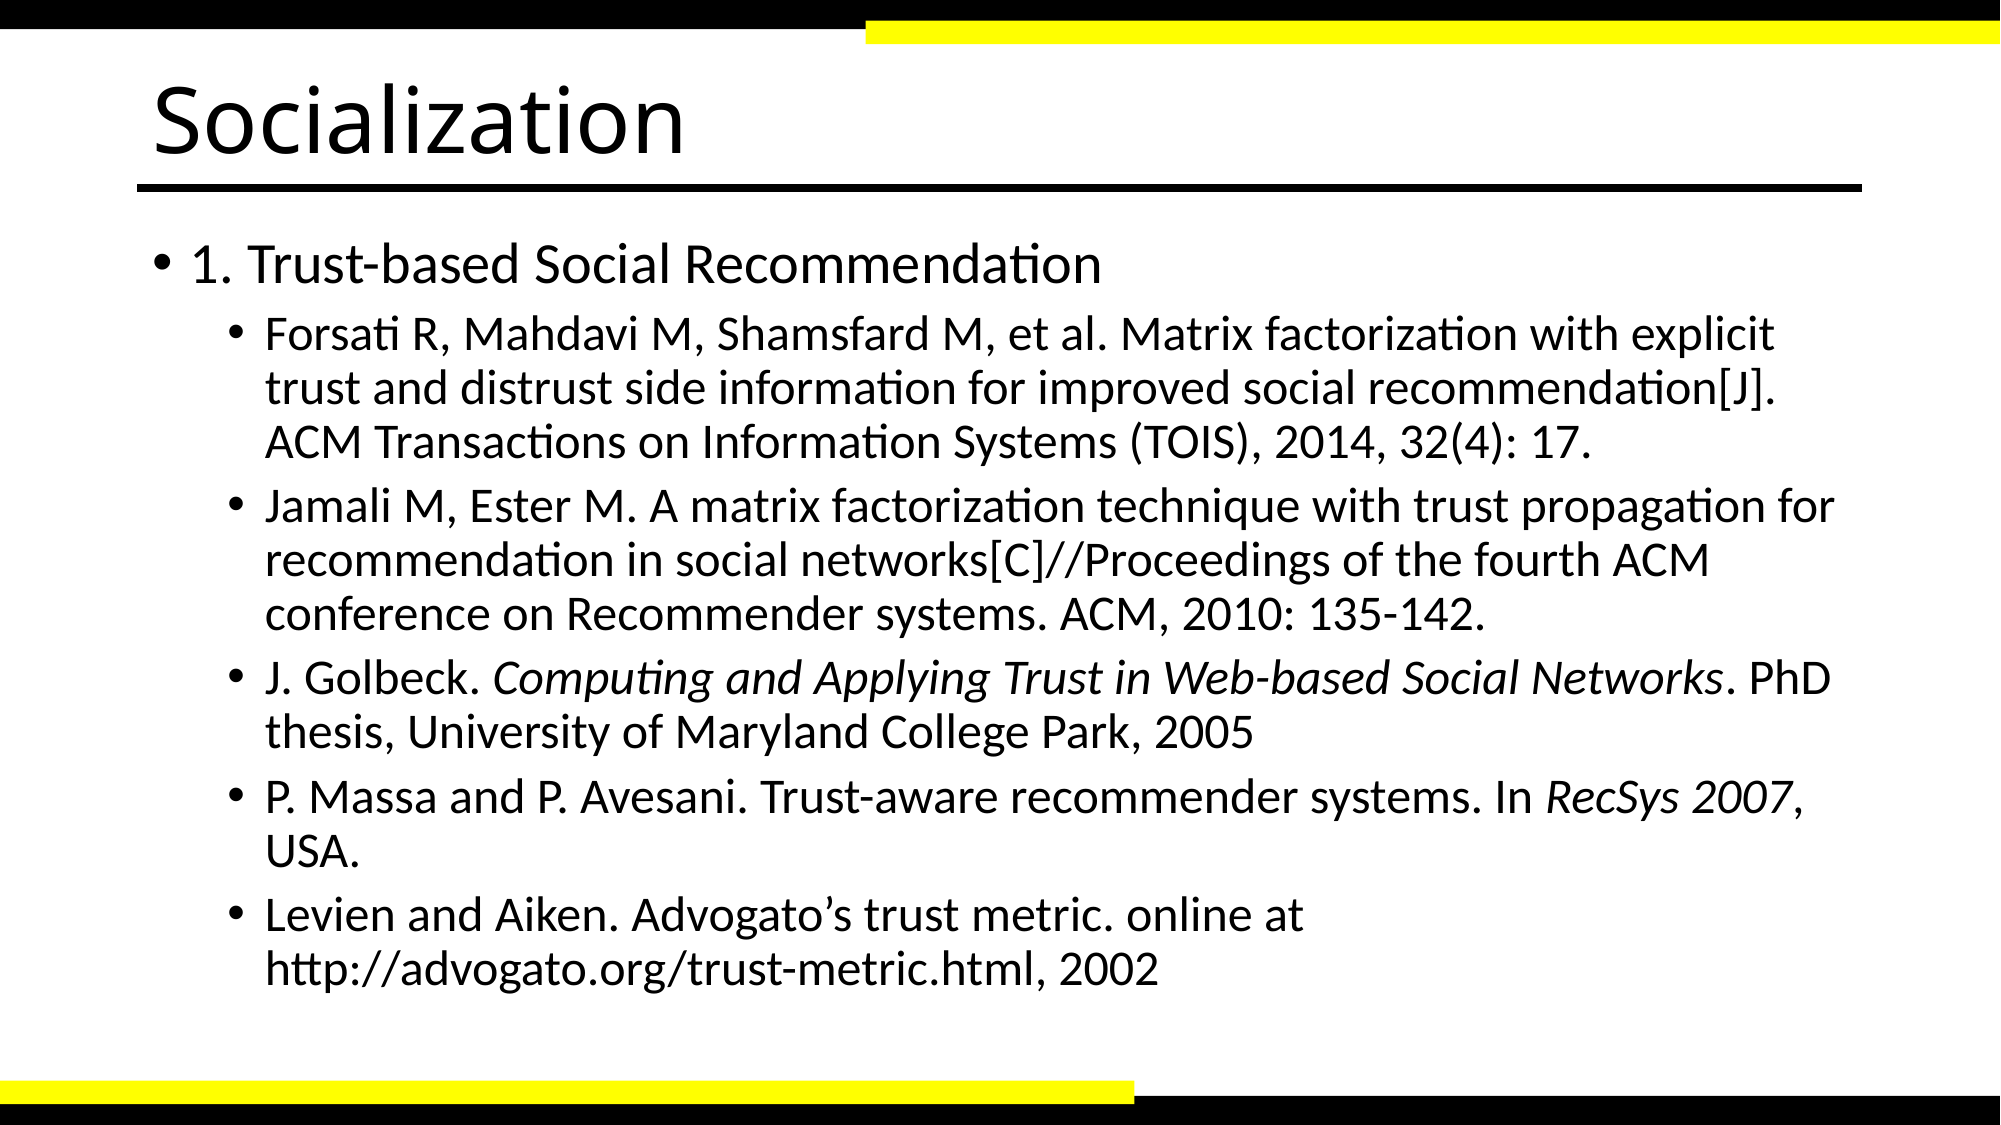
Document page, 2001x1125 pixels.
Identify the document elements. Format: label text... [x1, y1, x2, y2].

title Socialization [137, 58, 1863, 189]
list 1. Trust-based Social Recommendation Forsati R, Mahdavi M, Shamsfard M, et al. Matrix factorization with explicit trust and distrust side information for improved social recommendation[J]. ACM Transactions on Information Systems (TOIS), 2014, 32(4): 17. Jamali M, Ester M. A matrix factorization technique with trust propagation for recommendation in social networks[C]//Proceedings of the fourth ACM conference on Recommender systems. ACM, 2010: 135-142. J. Golbeck. Computing and Applying Trust in Web-based Social Networks. PhD thesis, University of Maryland College Park, 2005 P. Massa and P. Avesani. Trust-aware recommender systems. In RecSys 2007, USA. Levien and Aiken. Advogato’s trust metric. online at http://advogato.org/trust-metric.html, 2002 [137, 226, 1863, 1014]
